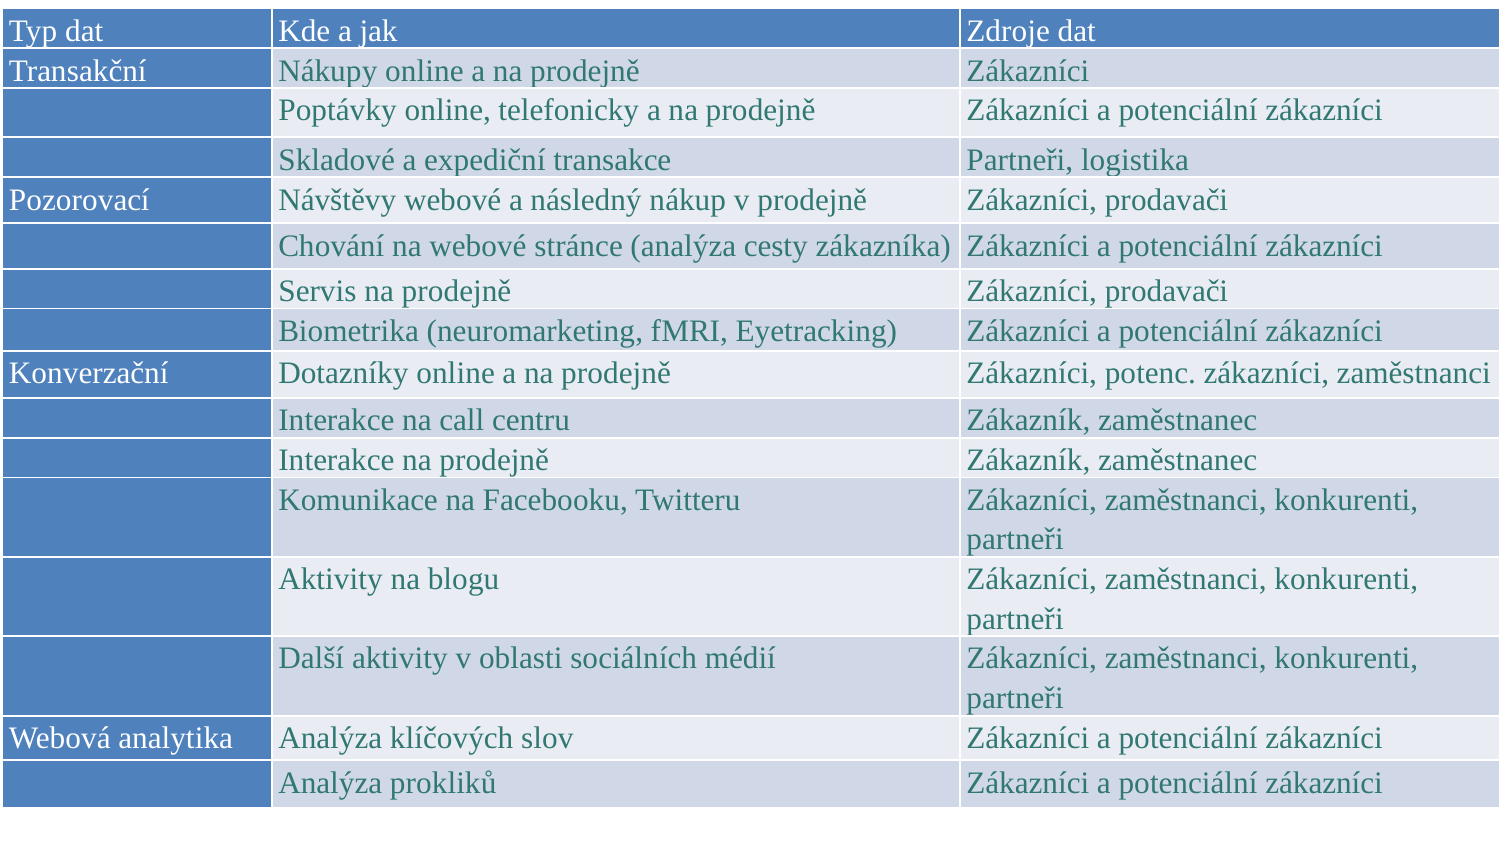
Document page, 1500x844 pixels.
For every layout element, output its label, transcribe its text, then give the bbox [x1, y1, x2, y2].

table_cell Analýza klíčových slov [273, 717, 959, 759]
table_cell Návštěvy webové a následný nákup v prodejně [273, 178, 959, 222]
table_cell [3, 478, 271, 556]
table_cell Konverzační [3, 352, 271, 397]
table_cell Zákazník, zaměstnanec [961, 439, 1499, 477]
table_cell [3, 761, 271, 807]
table_cell Zákazníci, zaměstnanci, konkurenti, partneři [961, 478, 1499, 556]
table_cell Dotazníky online a na prodejně [273, 352, 959, 397]
table_cell Transakční [3, 49, 271, 87]
table_cell Zákazníci [961, 49, 1499, 87]
table_cell Partneři, logistika [961, 138, 1499, 176]
table_cell [3, 138, 271, 176]
table_cell Zákazník, zaměstnanec [961, 399, 1499, 437]
table_header Kde a jak [273, 9, 959, 47]
table_cell Poptávky online, telefonicky a na prodejně [273, 89, 959, 136]
table_cell [3, 224, 271, 268]
table_cell Zákazníci, zaměstnanci, konkurenti, partneři [961, 558, 1499, 635]
table_cell Nákupy online a na prodejně [273, 49, 959, 87]
table_cell Zákazníci, potenc. zákazníci, zaměstnanci [961, 352, 1499, 397]
table_header Zdroje dat [961, 9, 1499, 47]
table_cell Chování na webové stránce (analýza cesty zákazníka) [273, 224, 959, 268]
table_cell Pozorovací [3, 178, 271, 222]
table_cell Webová analytika [3, 717, 271, 759]
table_cell Zákazníci a potenciální zákazníci [961, 89, 1499, 136]
table_cell [3, 309, 271, 350]
table_cell Zákazníci, prodavači [961, 178, 1499, 222]
table_header Typ dat [3, 9, 271, 47]
table_cell [3, 558, 271, 635]
table_cell [3, 270, 271, 308]
table_cell [3, 89, 271, 136]
table_cell Skladové a expediční transakce [273, 138, 959, 176]
table_cell Zákazníci a potenciální zákazníci [961, 761, 1499, 807]
table_cell Interakce na call centru [273, 399, 959, 437]
table_cell Zákazníci a potenciální zákazníci [961, 224, 1499, 268]
table_cell Zákazníci, prodavači [961, 270, 1499, 308]
table_cell Zákazníci a potenciální zákazníci [961, 309, 1499, 350]
table_cell Komunikace na Facebooku, Twitteru [273, 478, 959, 556]
table_cell [3, 439, 271, 477]
table_cell Biometrika (neuromarketing, fMRI, Eyetracking) [273, 309, 959, 350]
table_cell Zákazníci a potenciální zákazníci [961, 717, 1499, 759]
table_cell Aktivity na blogu [273, 558, 959, 635]
table_cell Zákazníci, zaměstnanci, konkurenti, partneři [961, 637, 1499, 715]
table_cell Analýza prokliků [273, 761, 959, 807]
table_cell Servis na prodejně [273, 270, 959, 308]
table_cell [3, 637, 271, 715]
table_cell Interakce na prodejně [273, 439, 959, 477]
table_cell [3, 399, 271, 437]
table_cell Další aktivity v oblasti sociálních médií [273, 637, 959, 715]
